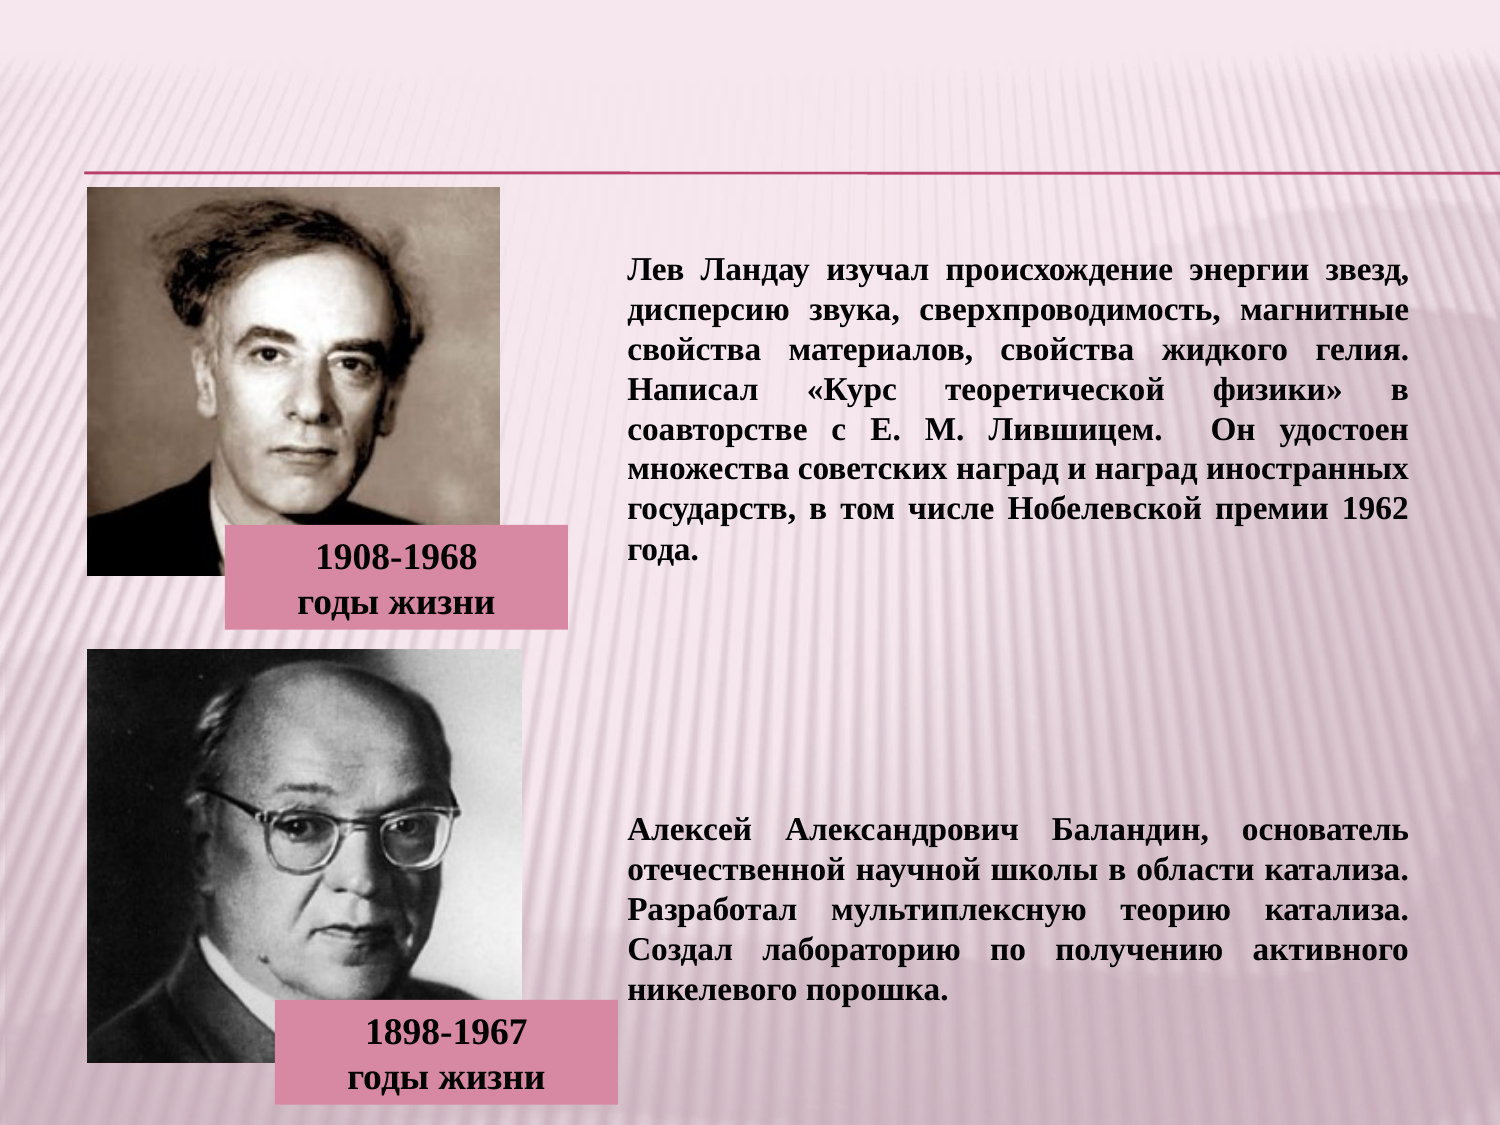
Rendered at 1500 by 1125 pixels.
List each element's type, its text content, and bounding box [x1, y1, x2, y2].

text_box 1908-1968 годы жизни [224, 524, 568, 630]
picture [87, 187, 501, 577]
picture [87, 649, 522, 1063]
text_box Лев Ландау изучал происхождение энергии звезд, дисперсию звука, сверхпроводимость, магнитные свойства материалов, свойства жидкого гелия. Написал «Курс теоретической физики» в соавторстве с Е. М. Лившицем. Он удостоен множества советских наград и наград иностранных государств, в том числе Нобелевской премии 1962 года. [612, 239, 1425, 619]
text_box Алексей Александрович Баландин, основатель отечественной научной школы в области катализа. Разработал мультиплексную теорию катализа. Создал лабораторию по получению активного никелевого порошка. [612, 799, 1425, 1015]
text_box 1898-1967 годы жизни [274, 999, 618, 1105]
